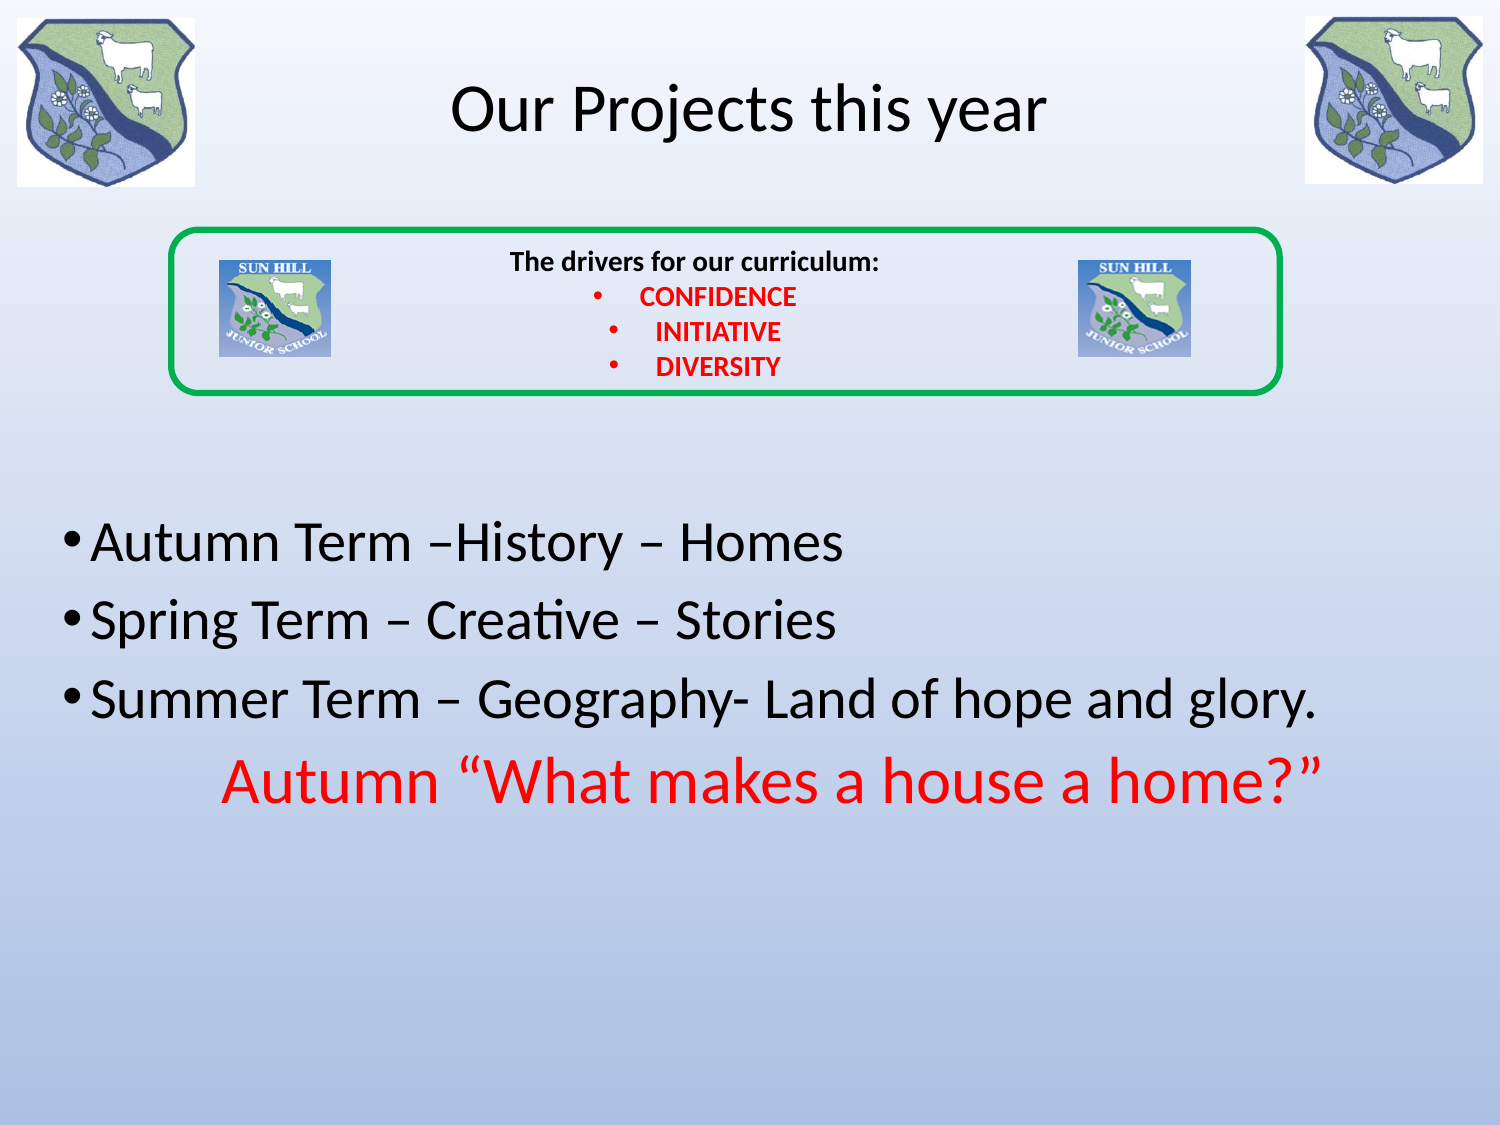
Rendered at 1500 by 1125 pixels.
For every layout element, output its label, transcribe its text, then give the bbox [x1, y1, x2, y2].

list Autumn Term –History – Homes Spring Term – Creative – Stories Summer Term – Geography- Land of hope and glory. Autumn “What makes a house a home?” [47, 503, 1500, 1000]
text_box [171, 229, 1280, 394]
picture [17, 18, 195, 187]
picture [1305, 16, 1483, 184]
title Our Projects this year [194, 15, 1306, 203]
